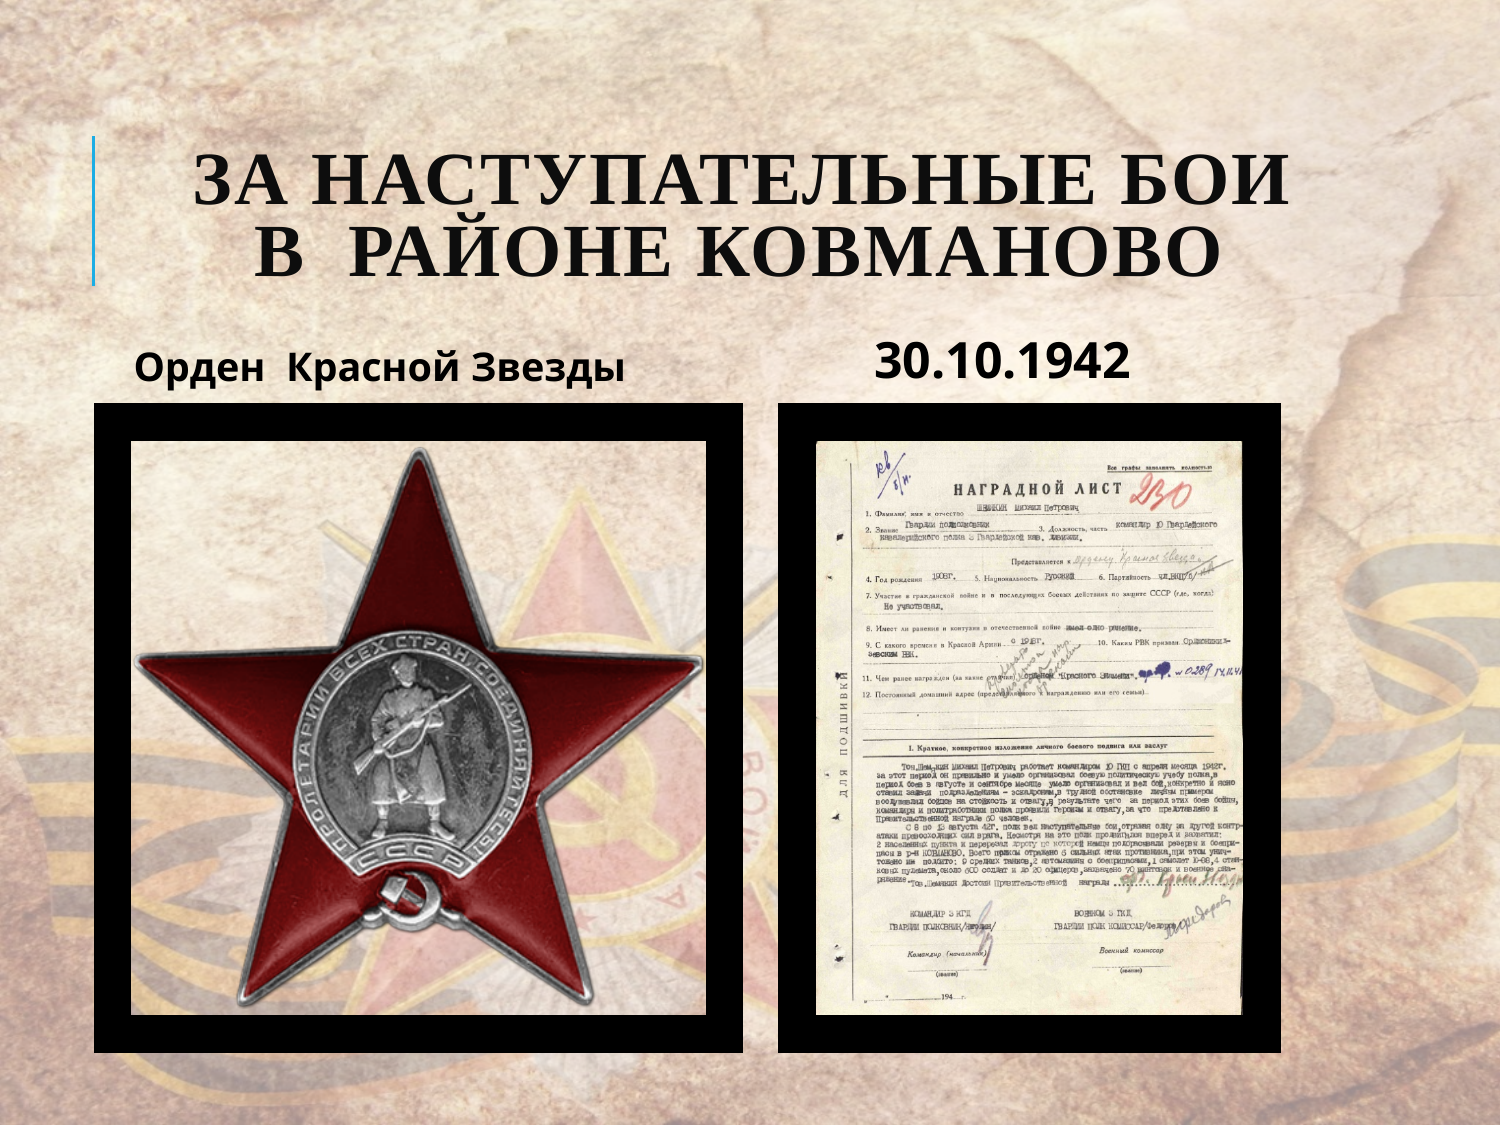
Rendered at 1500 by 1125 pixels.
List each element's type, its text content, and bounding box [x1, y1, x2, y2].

list Орден Красной Звезды [126, 314, 711, 398]
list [815, 440, 1244, 1016]
list 30.10.1942 [736, 314, 1322, 398]
title ЗА наступательные бои В районе Ковманово [53, 96, 1447, 342]
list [130, 440, 706, 1016]
